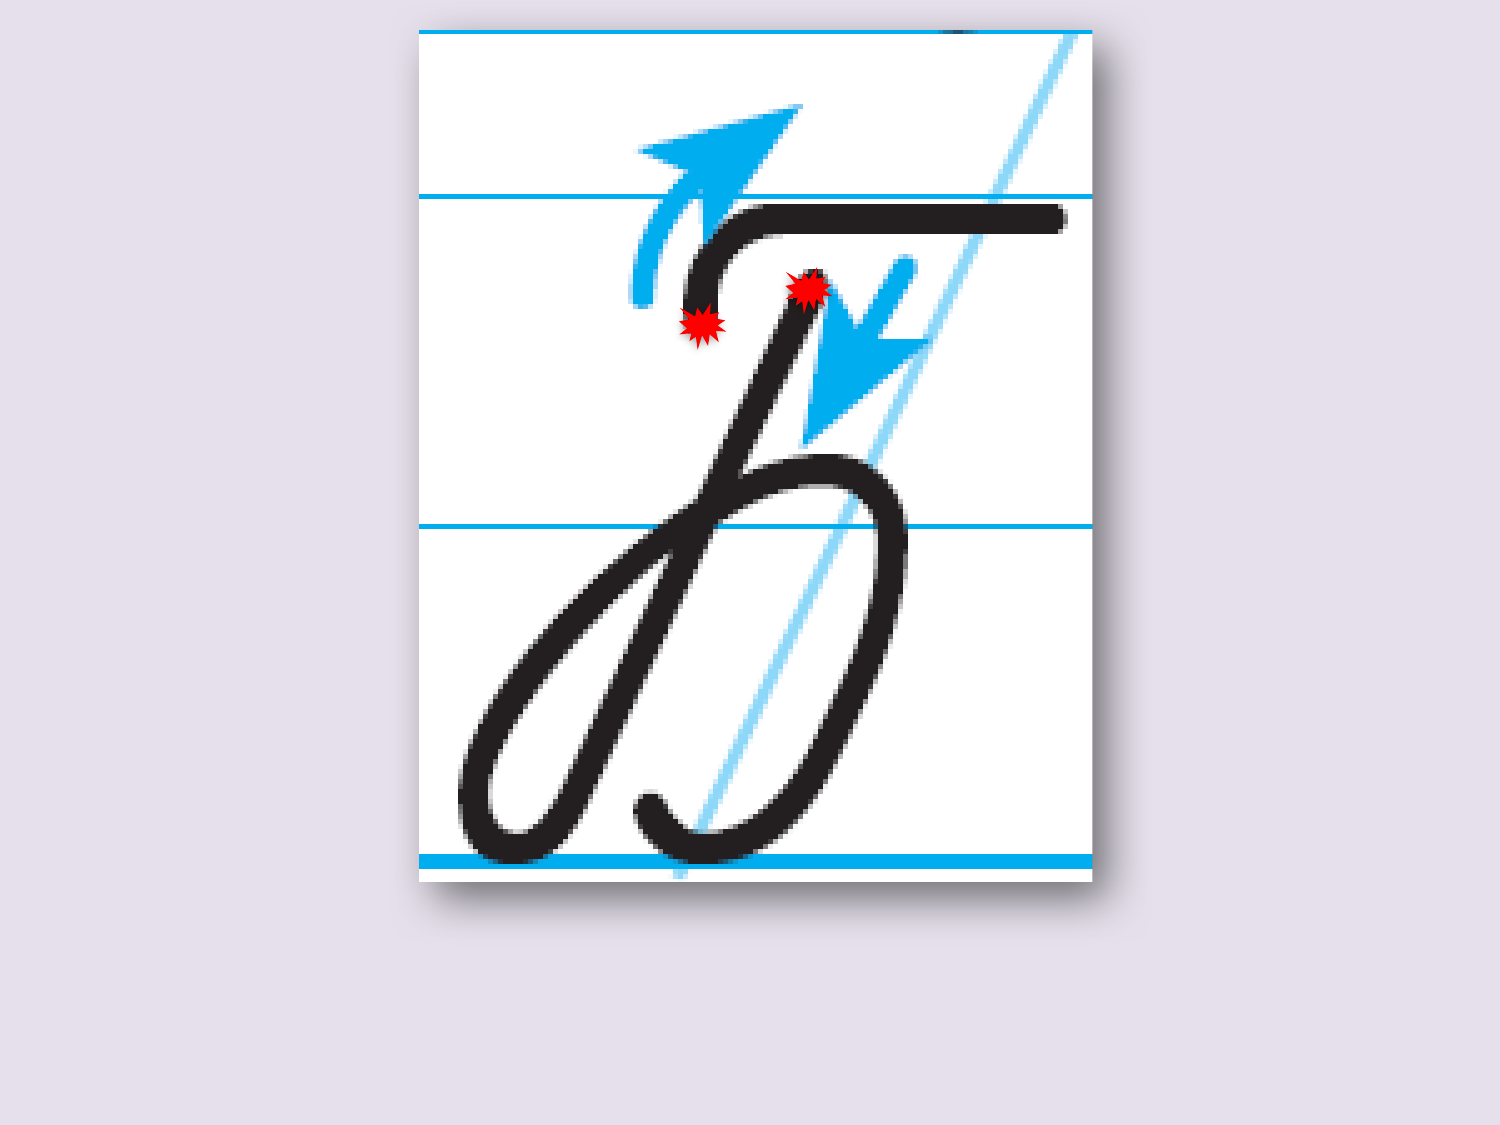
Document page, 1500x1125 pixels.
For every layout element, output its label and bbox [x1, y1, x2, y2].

picture [418, 870, 1093, 882]
picture [418, 30, 1093, 193]
picture [418, 200, 1093, 863]
